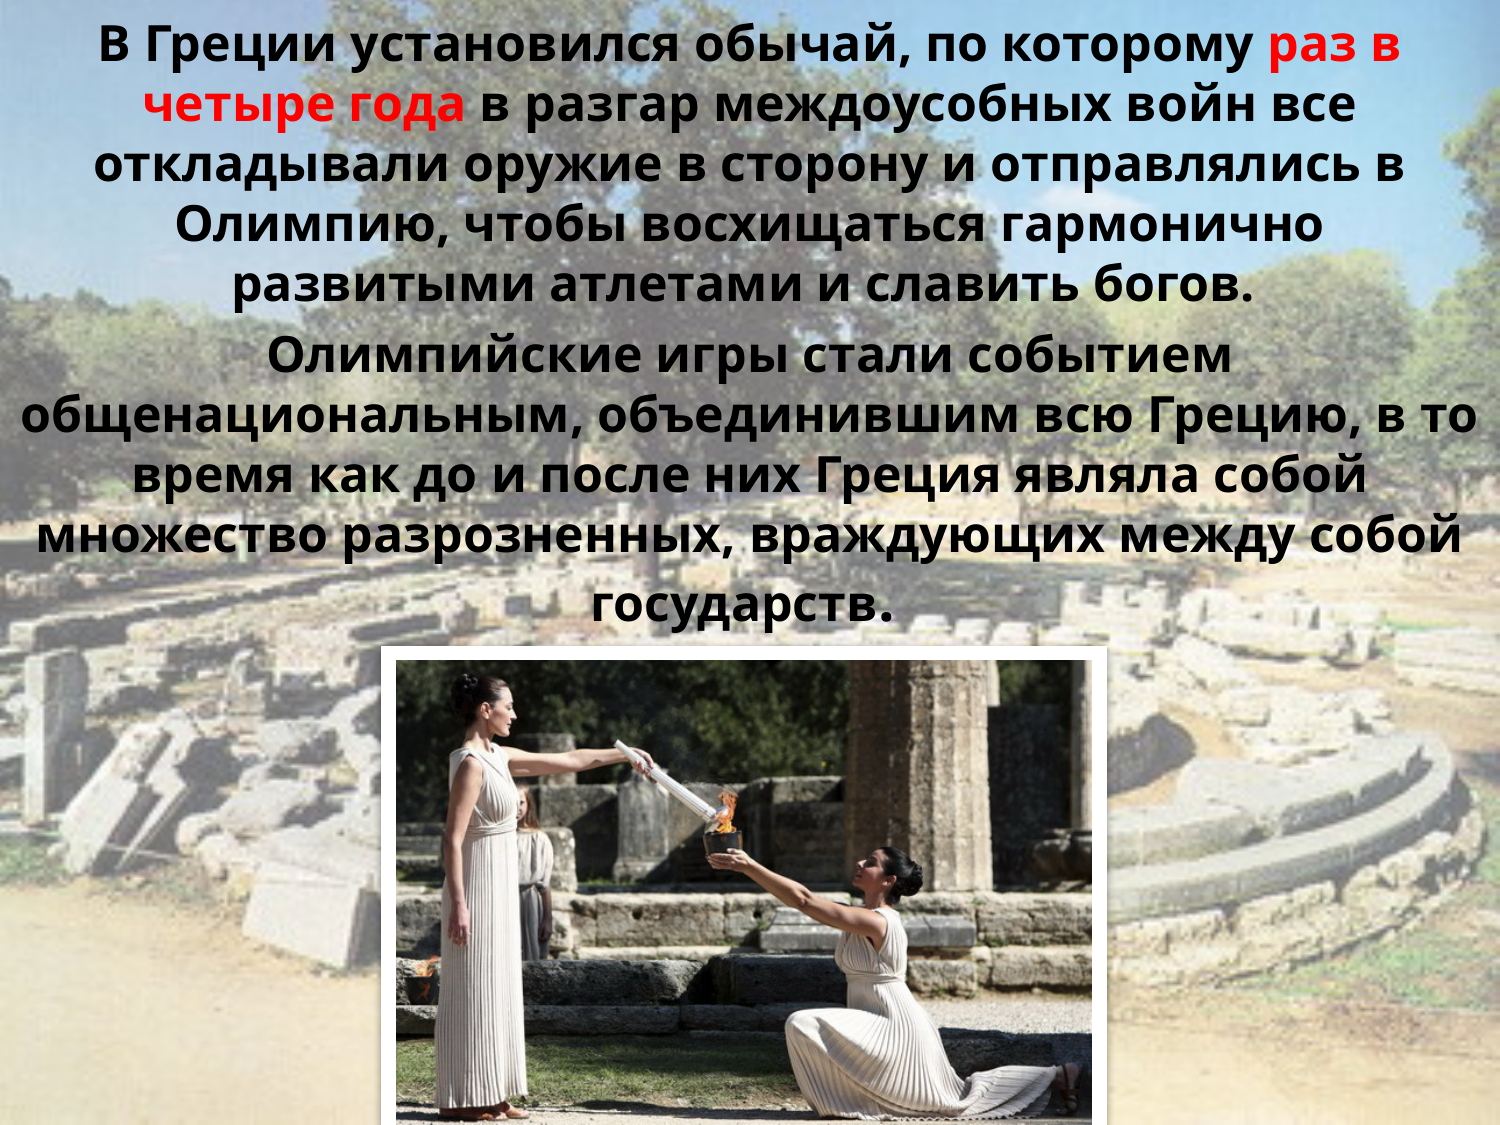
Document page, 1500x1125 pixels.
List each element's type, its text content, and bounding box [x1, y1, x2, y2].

list В Греции установился обычай, по которому раз в четыре года в разгар междоусобных войн все откладывали оружие в сторону и отправлялись в Олимпию, чтобы восхищаться гармонично развитыми атлетами и славить богов. Олимпийские игры стали событием общенациональным, объединившим всю Грецию, в то время как до и после них Греция являла собой множество разрозненных, враждующих между собой государств. [0, 3, 1500, 746]
picture [395, 660, 1093, 1125]
